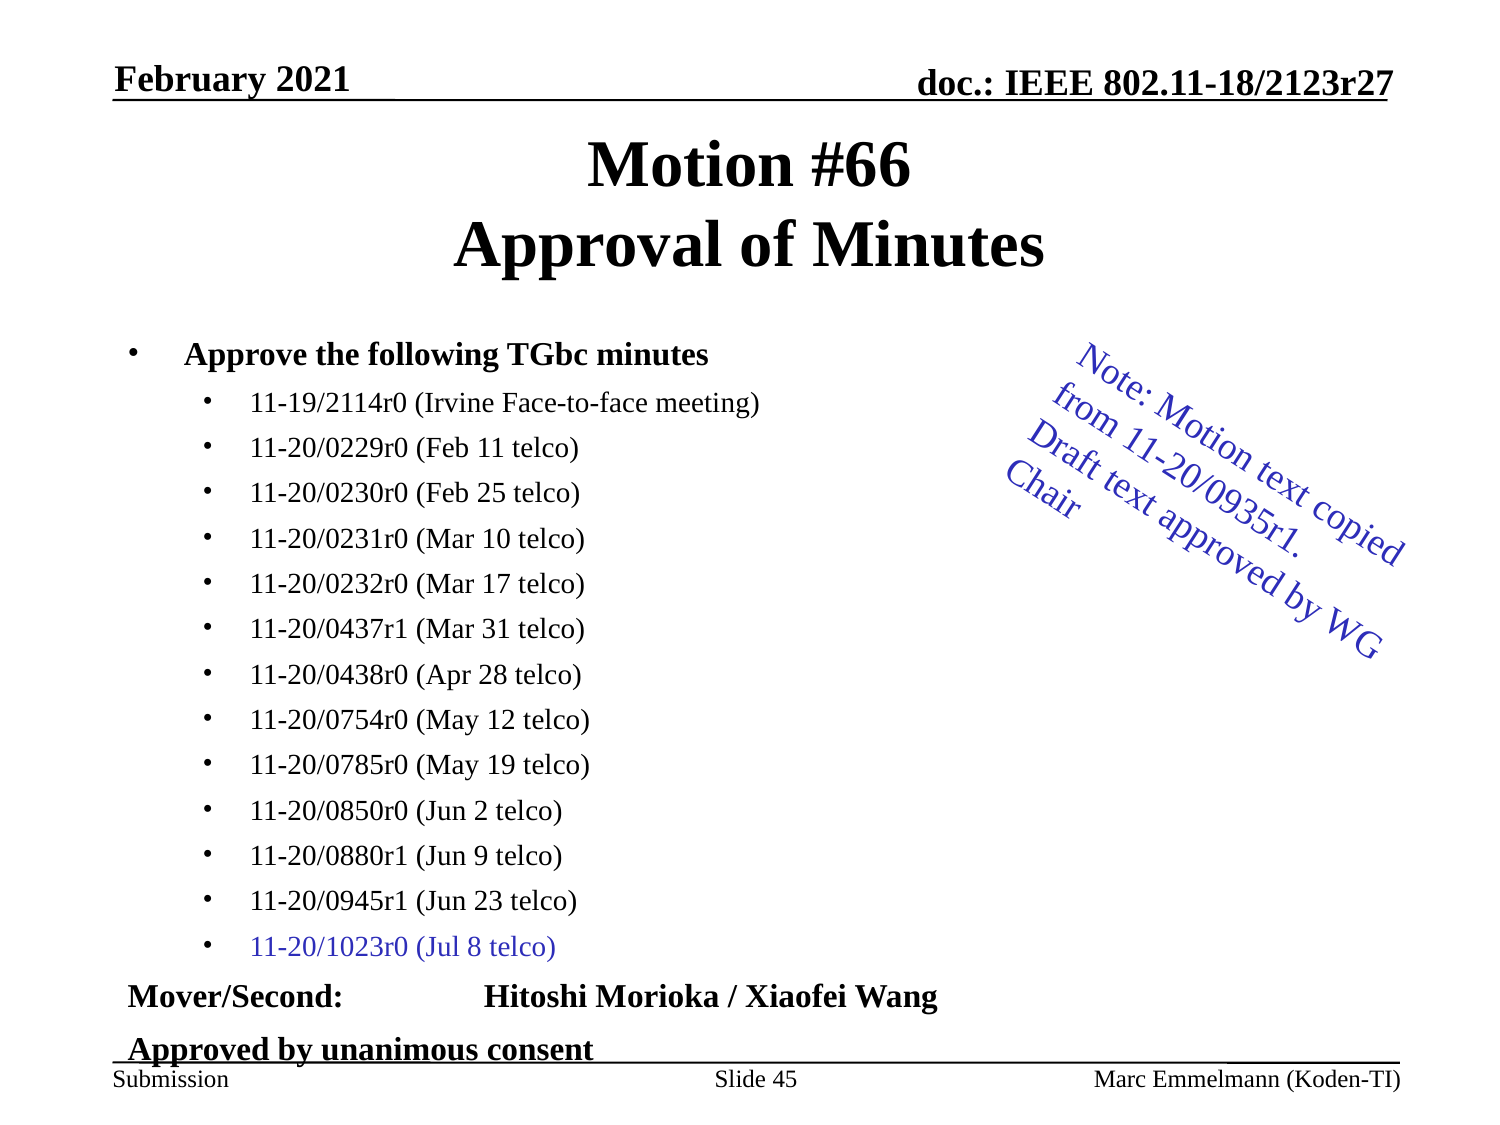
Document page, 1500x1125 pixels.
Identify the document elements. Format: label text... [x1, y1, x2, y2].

footer Marc Emmelmann (Koden-TI) [878, 1061, 1402, 1093]
slide_number Slide 45 [712, 1061, 800, 1123]
title Motion #66 Approval of Minutes [112, 112, 1388, 288]
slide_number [114, 54, 423, 100]
text_box Note: Motion text copied from 11-20/0935r1. Draft text approved by WG Chair [981, 317, 1495, 744]
list Approve the following TGbc minutes 11-19/2114r0 (Irvine Face-to-face meeting) 11-20/0229r0 (Feb 11 telco) 11-20/0230r0 (Feb 25 telco) 11-20/0231r0 (Mar 10 telco) 11-20/0232r0 (Mar 17 telco) 11-20/0437r1 (Mar 31 telco) 11-20/0438r0 (Apr 28 telco) 11-20/0754r0 (May 12 telco) 11-20/0785r0 (May 19 telco) 11-20/0850r0 (Jun 2 telco) 11-20/0880r1 (Jun 9 telco) 11-20/0945r1 (Jun 23 telco) 11-20/1023r0 (Jul 8 telco) Mover/Second: Hitoshi Morioka / Xiaofei Wang Approved by unanimous consent [112, 324, 1388, 1000]
